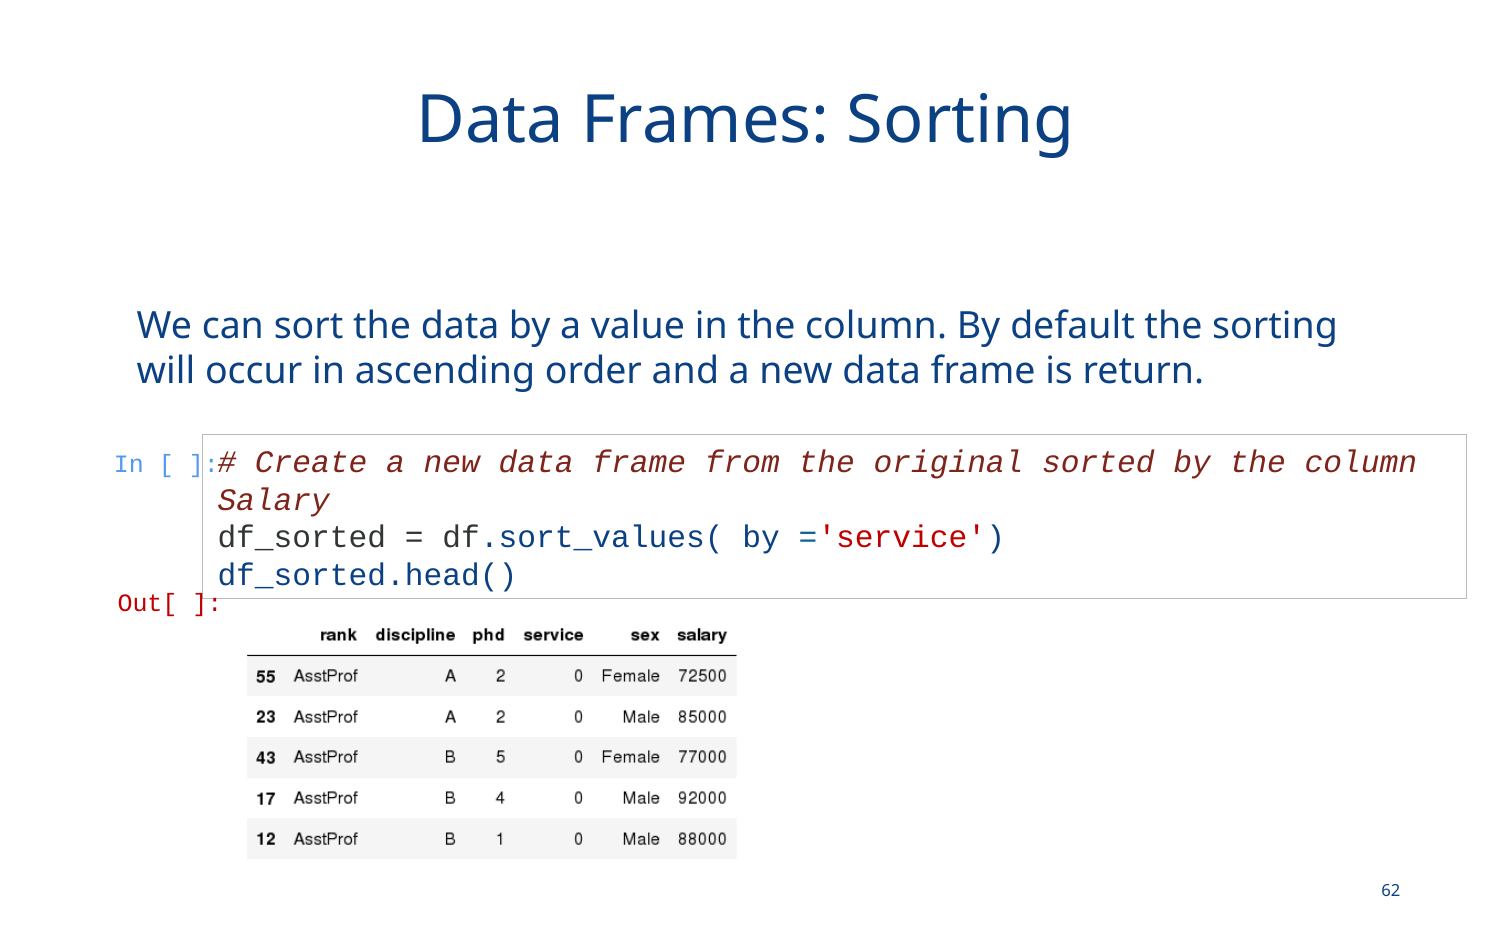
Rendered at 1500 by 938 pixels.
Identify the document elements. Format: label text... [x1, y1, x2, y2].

text_box # Create a new data frame from the original sorted by the column Salary df_sorted = df.sort_values( by ='service') df_sorted.head() [202, 434, 1467, 599]
text_box In [ ]: [24, 434, 202, 487]
slide_number 62 [1347, 866, 1416, 917]
picture [244, 625, 763, 867]
text_box We can sort the data by a value in the column. By default the sorting will occur in ascending order and a new data frame is return. [121, 294, 1404, 399]
text_box Out[ ]: [28, 572, 1315, 625]
title Data Frames: Sorting [77, 26, 1416, 205]
